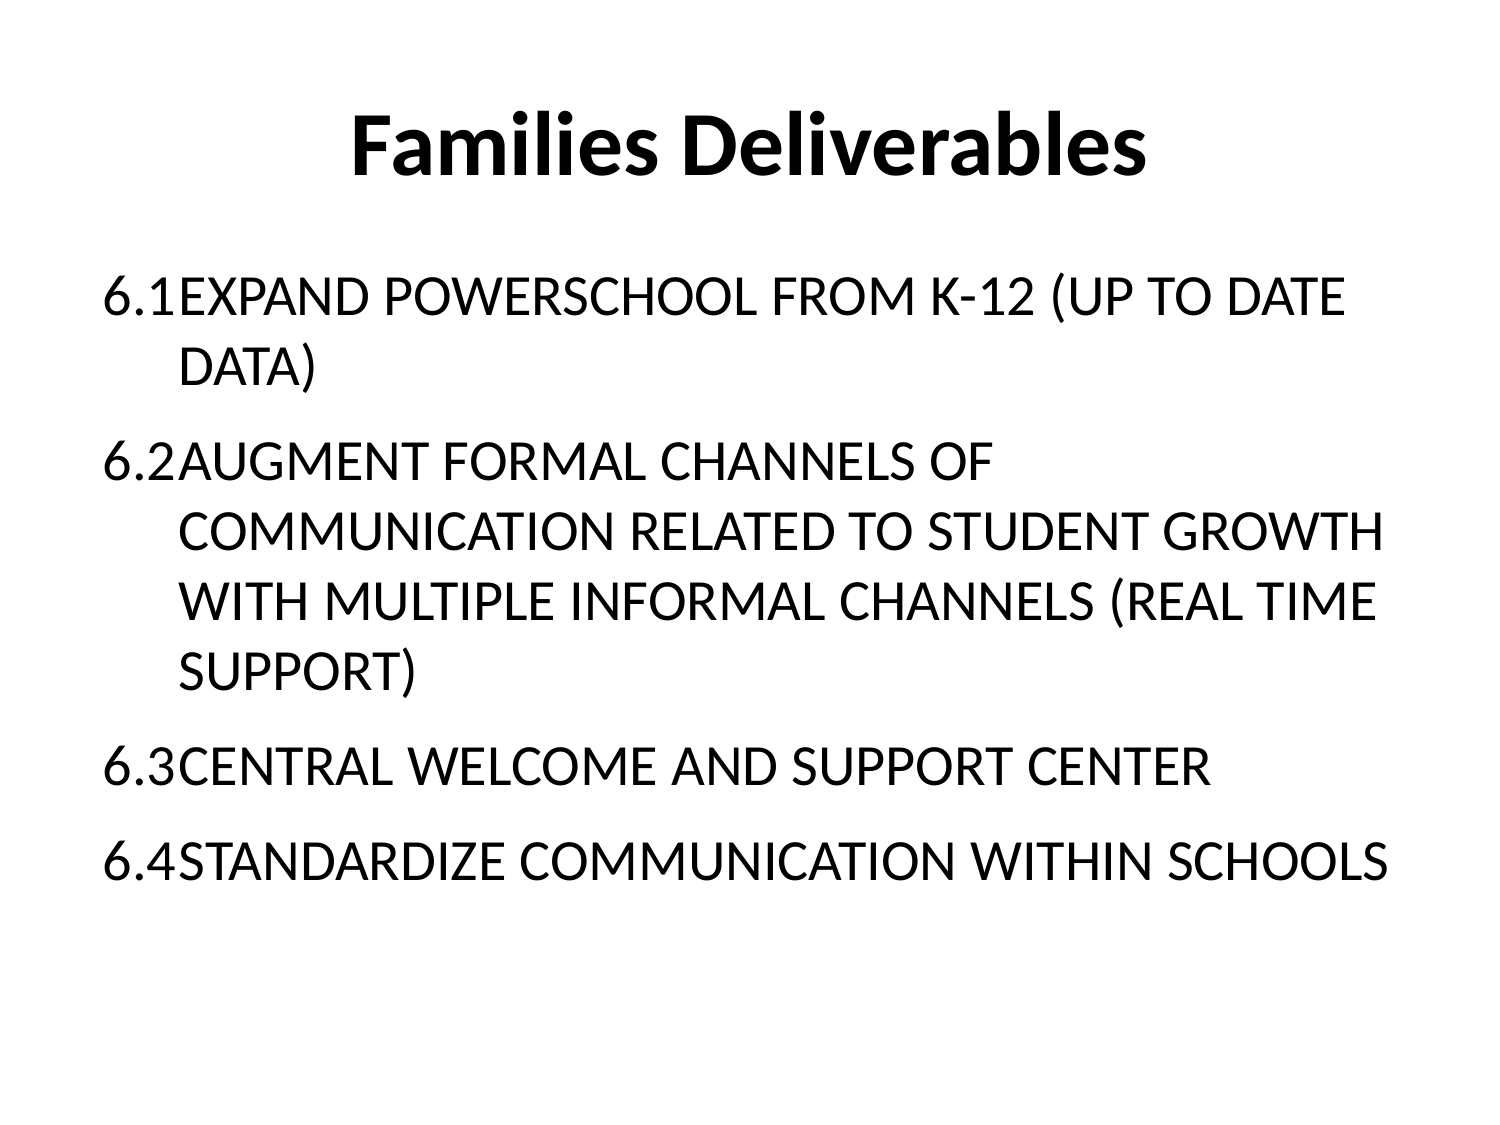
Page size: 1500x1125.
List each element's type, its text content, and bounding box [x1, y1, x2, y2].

list 6.1 EXPAND POWERSCHOOL FROM K-12 (UP TO DATE DATA) 6.2 AUGMENT FORMAL CHANNELS OF COMMUNICATION RELATED TO STUDENT GROWTH WITH MULTIPLE INFORMAL CHANNELS (REAL TIME SUPPORT) 6.3 CENTRAL WELCOME AND SUPPORT CENTER 6.4 STANDARDIZE COMMUNICATION WITHIN SCHOOLS [87, 249, 1425, 1075]
title Families Deliverables [75, 45, 1425, 233]
